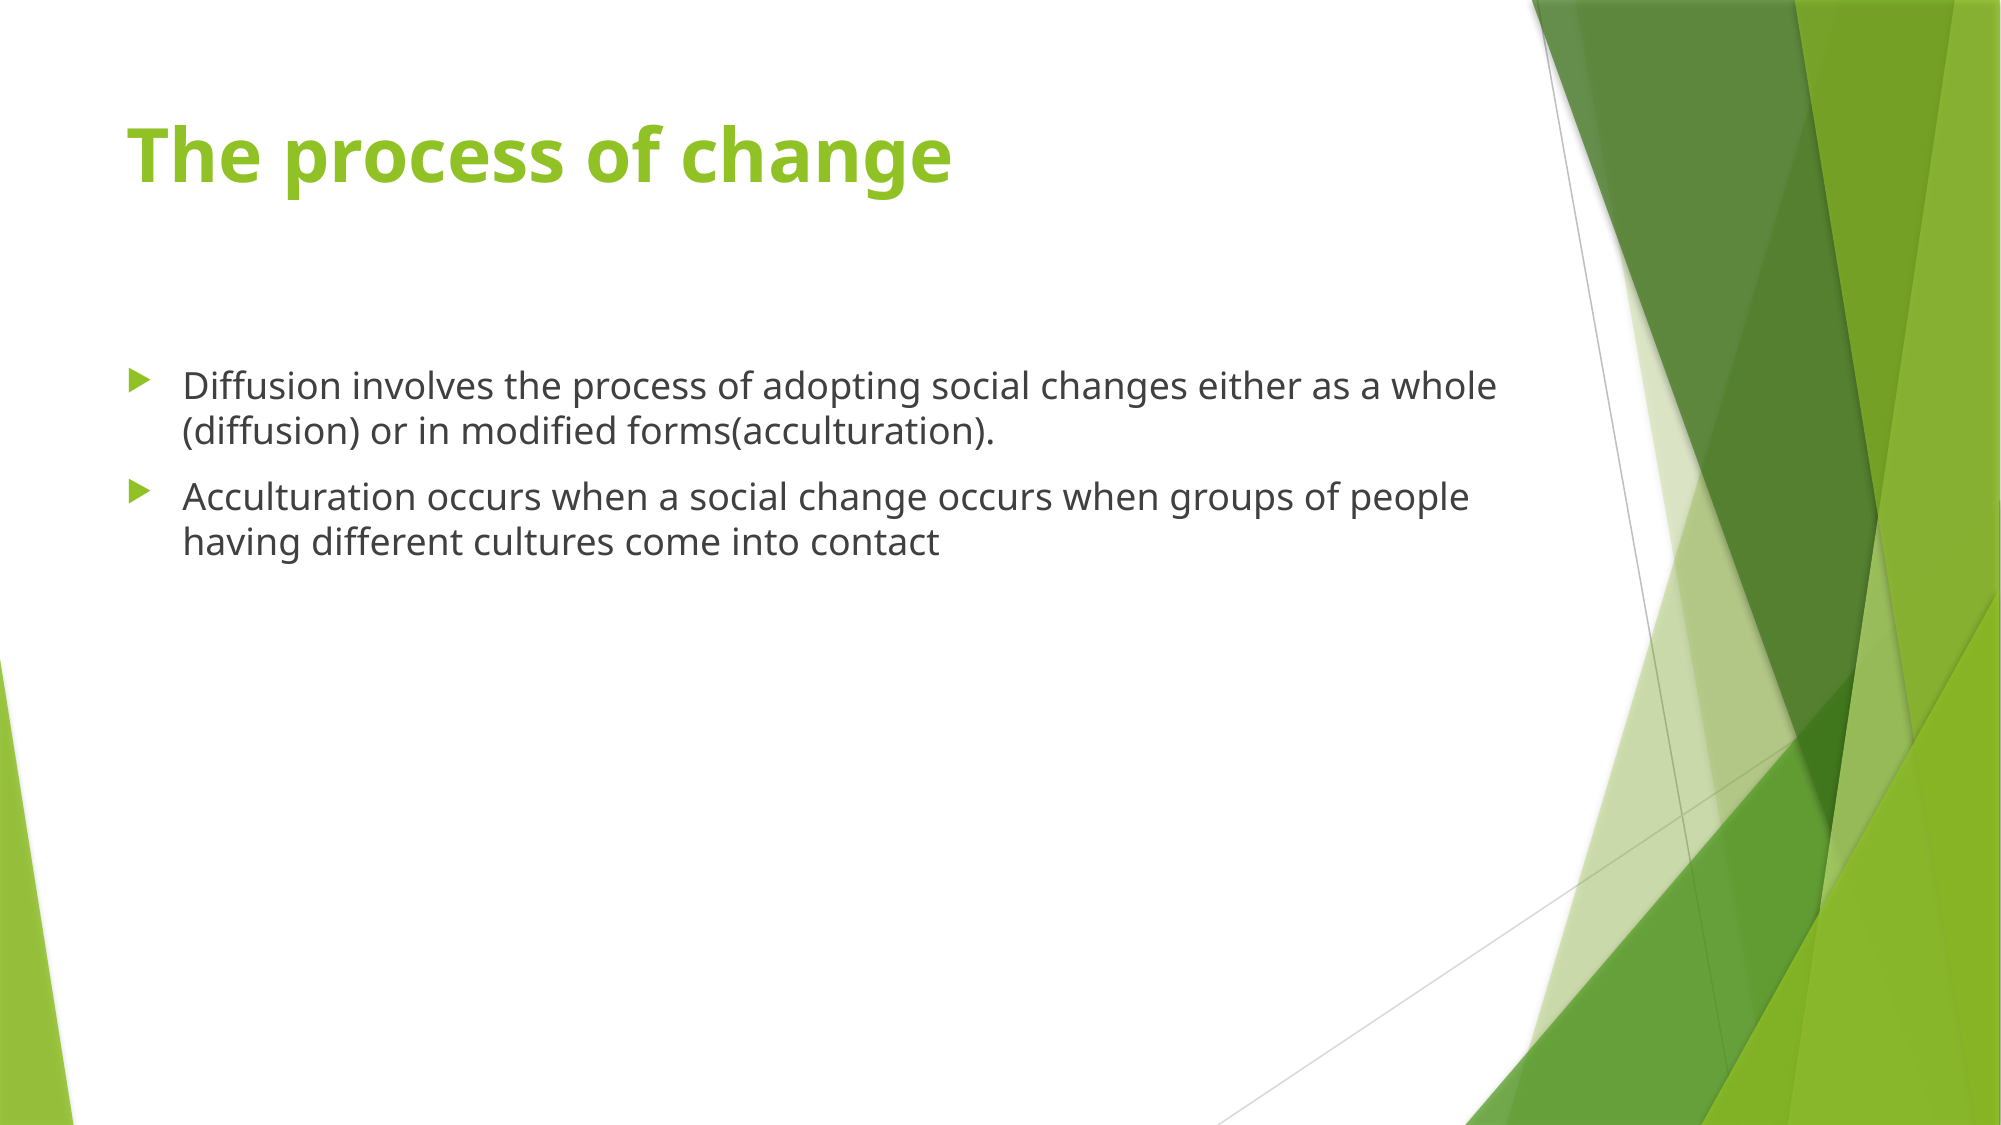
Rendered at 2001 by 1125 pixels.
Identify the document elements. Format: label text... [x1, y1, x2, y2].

title The process of change [111, 99, 1522, 317]
list Diffusion involves the process of adopting social changes either as a whole (diffusion) or in modified forms(acculturation). Acculturation occurs when a social change occurs when groups of people having different cultures come into contact [111, 354, 1522, 992]
